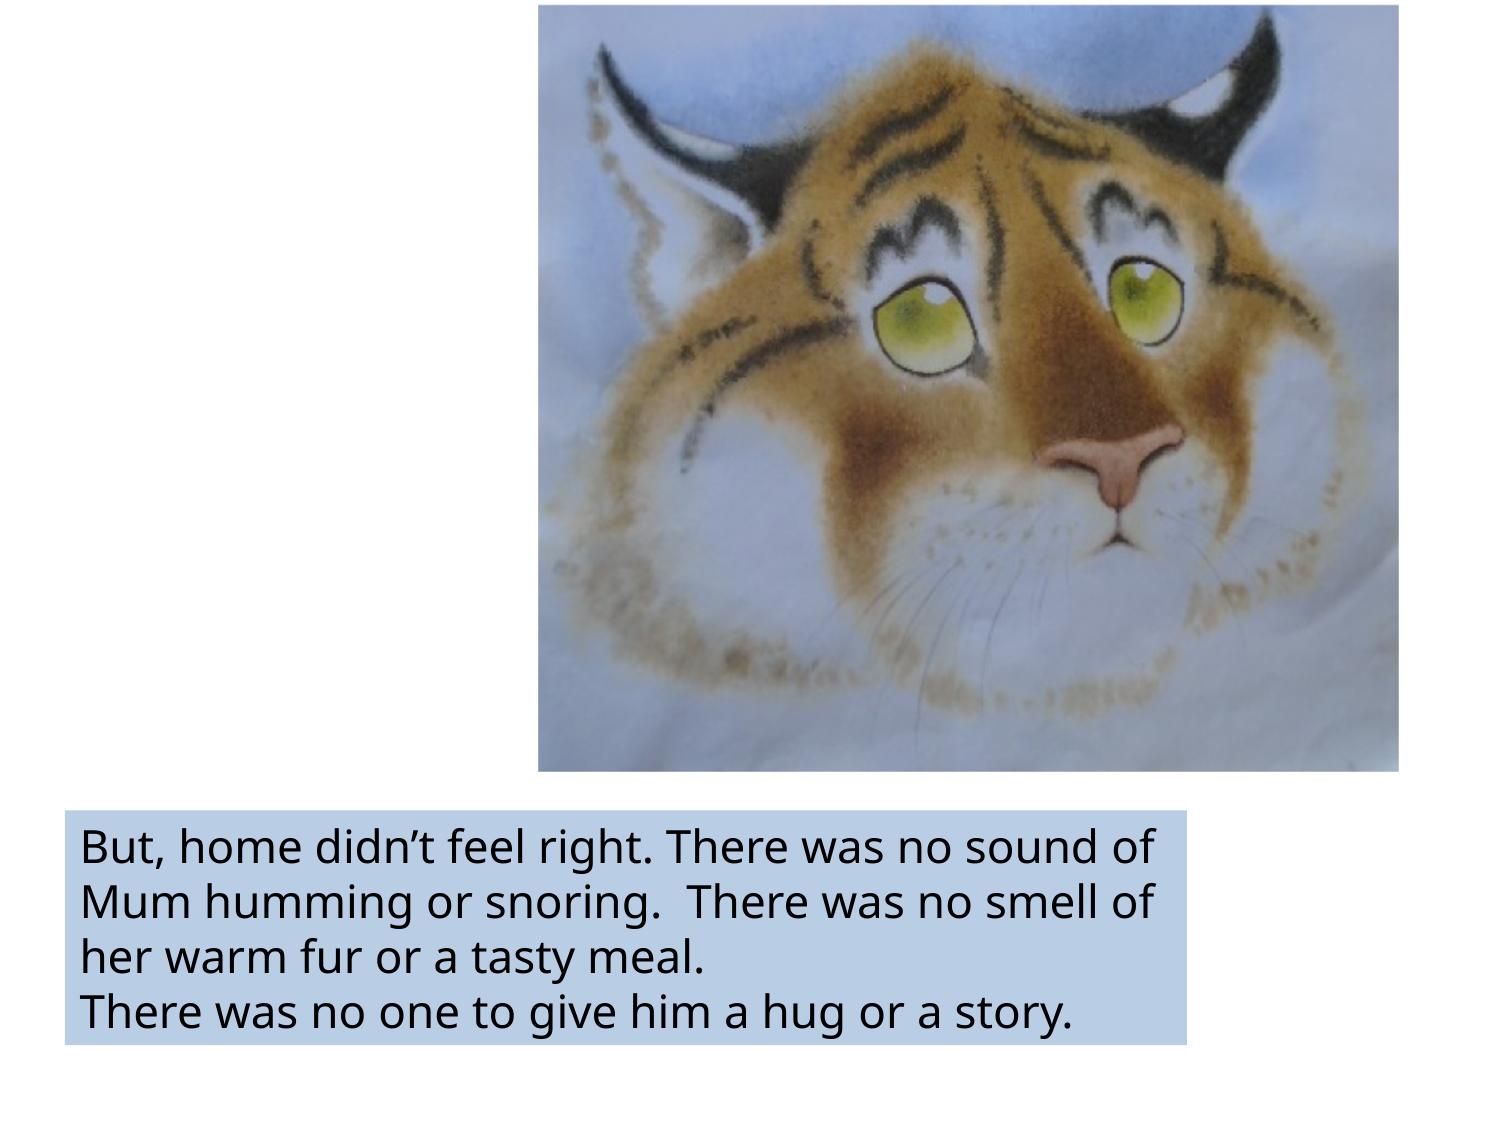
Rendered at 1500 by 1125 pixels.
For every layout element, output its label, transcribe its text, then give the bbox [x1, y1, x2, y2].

text_box But, home didn’t feel right. There was no sound of Mum humming or snoring. There was no smell of her warm fur or a tasty meal. There was no one to give him a hug or a story. [64, 810, 1187, 1046]
picture [539, 0, 1398, 819]
